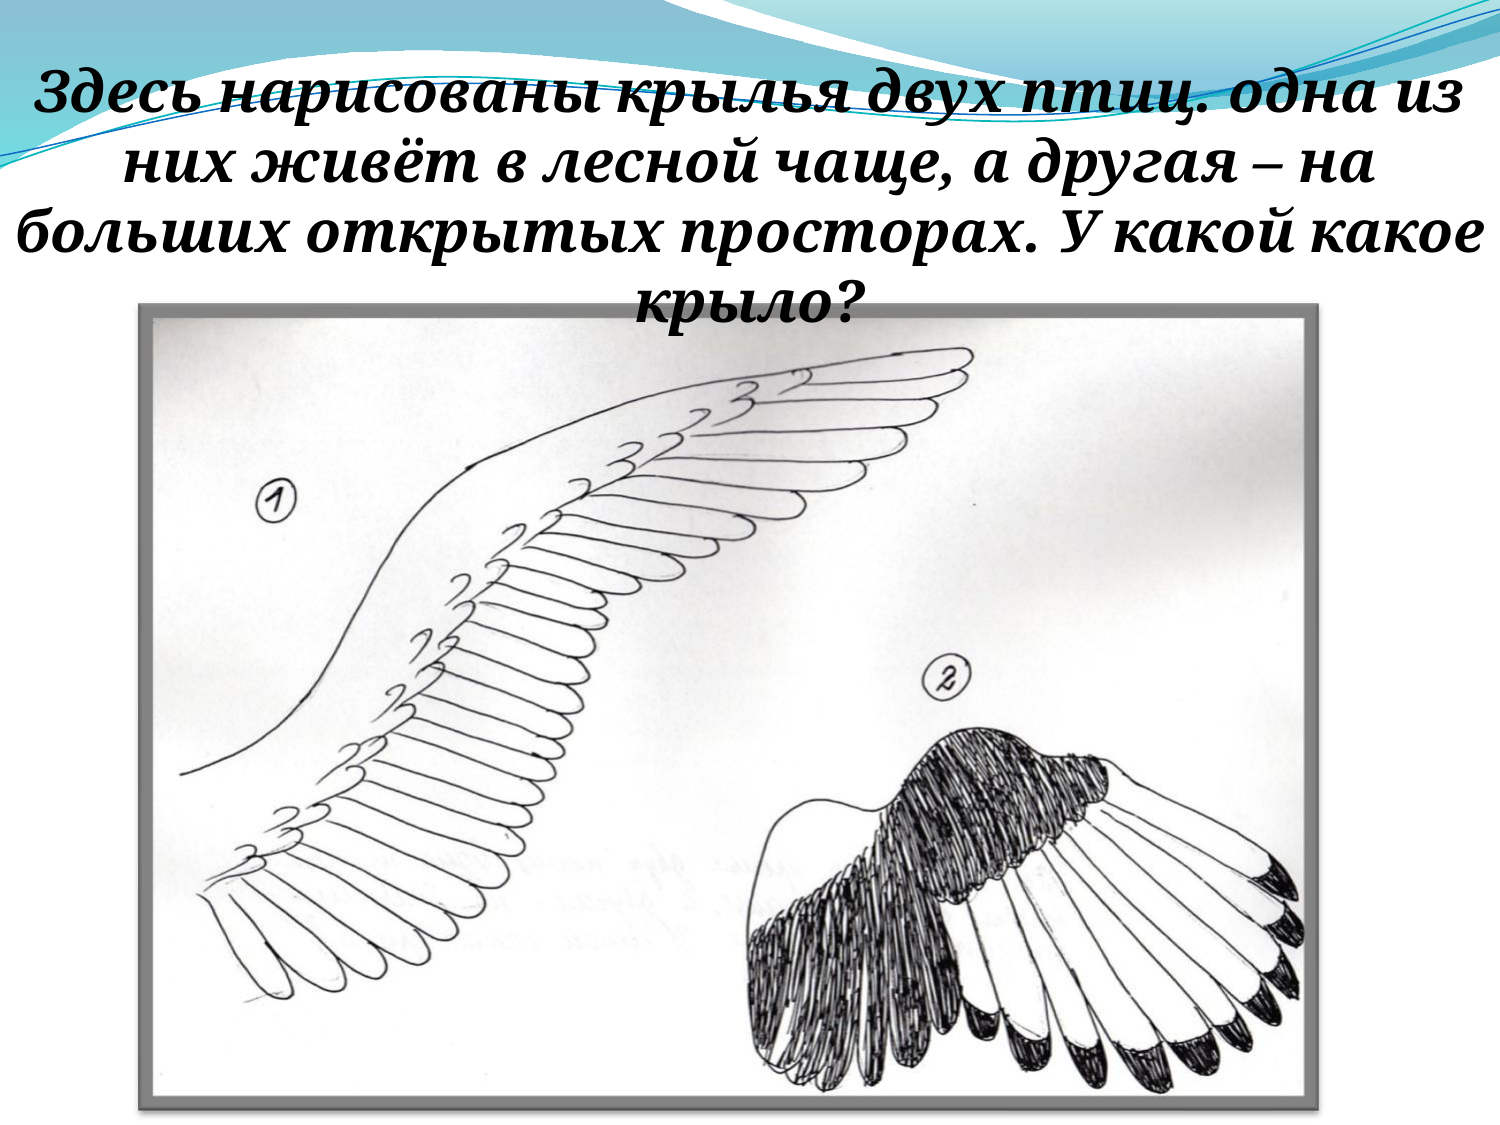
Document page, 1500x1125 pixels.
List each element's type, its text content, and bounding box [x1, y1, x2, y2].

text_box Здесь нарисованы крылья двух птиц. одна из них живёт в лесной чаще, а другая – на больших открытых просторах. У какой какое крыло? [0, 46, 1500, 342]
picture [128, 296, 1331, 1125]
